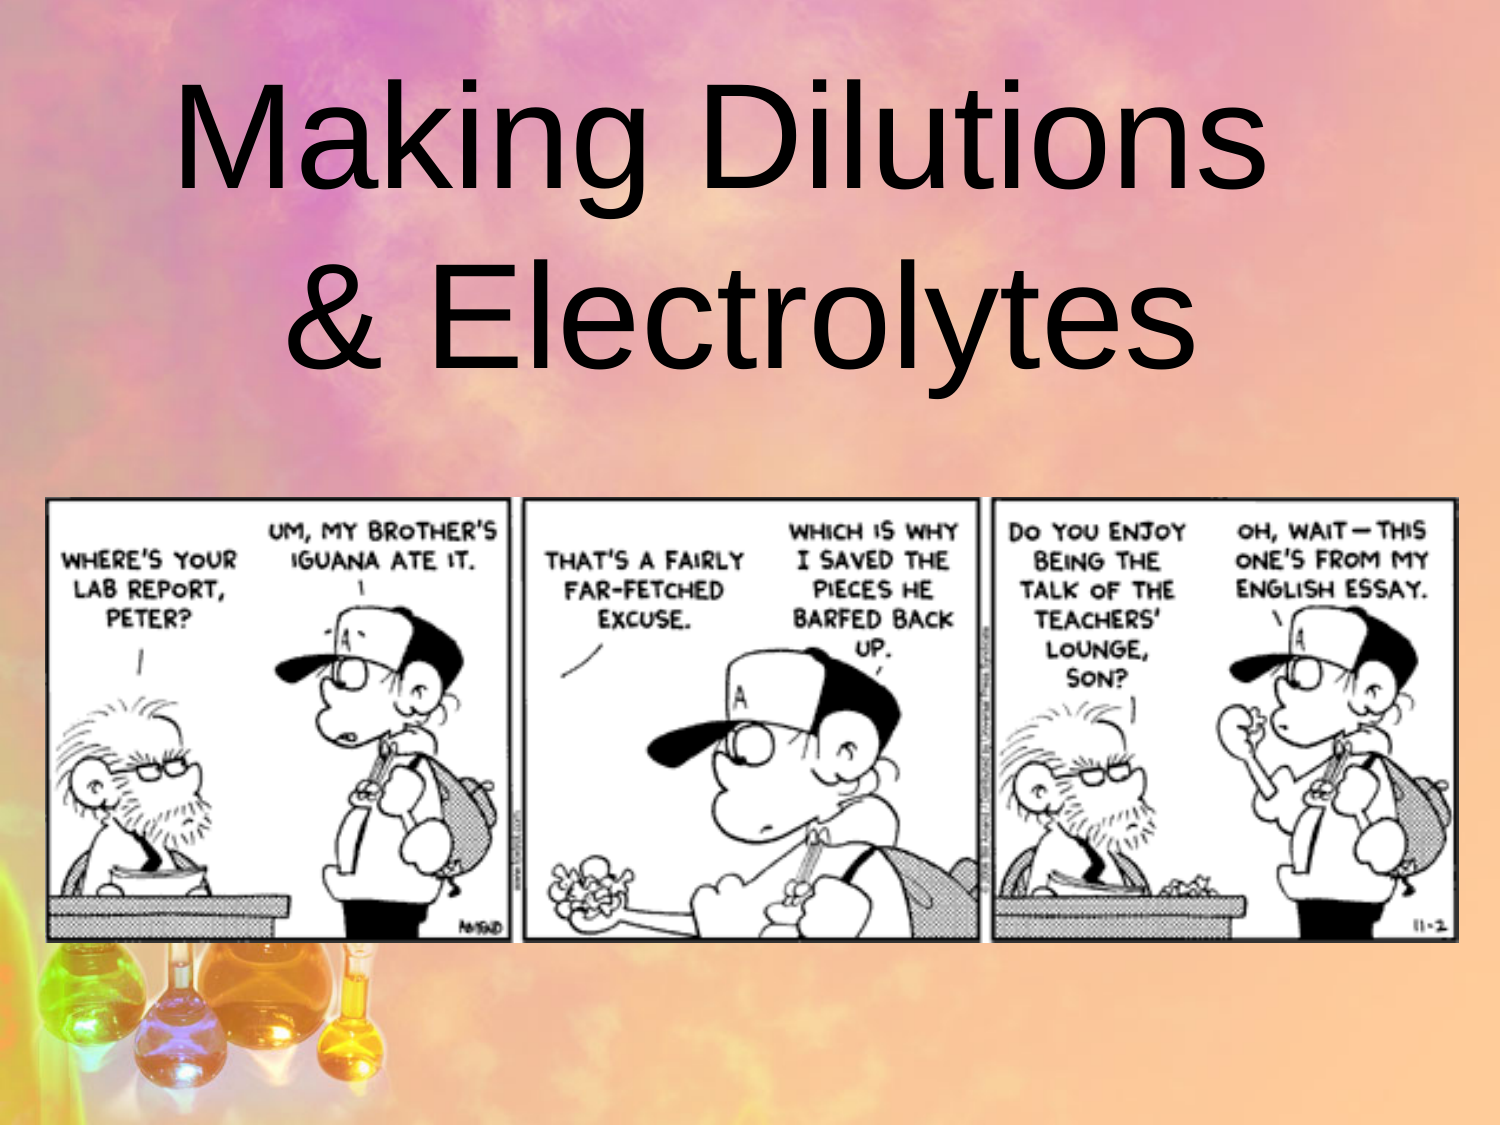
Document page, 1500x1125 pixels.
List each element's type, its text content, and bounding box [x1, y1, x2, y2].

picture [0, 0, 1500, 1125]
title Making Dilutions & Electrolytes [33, 219, 1451, 407]
